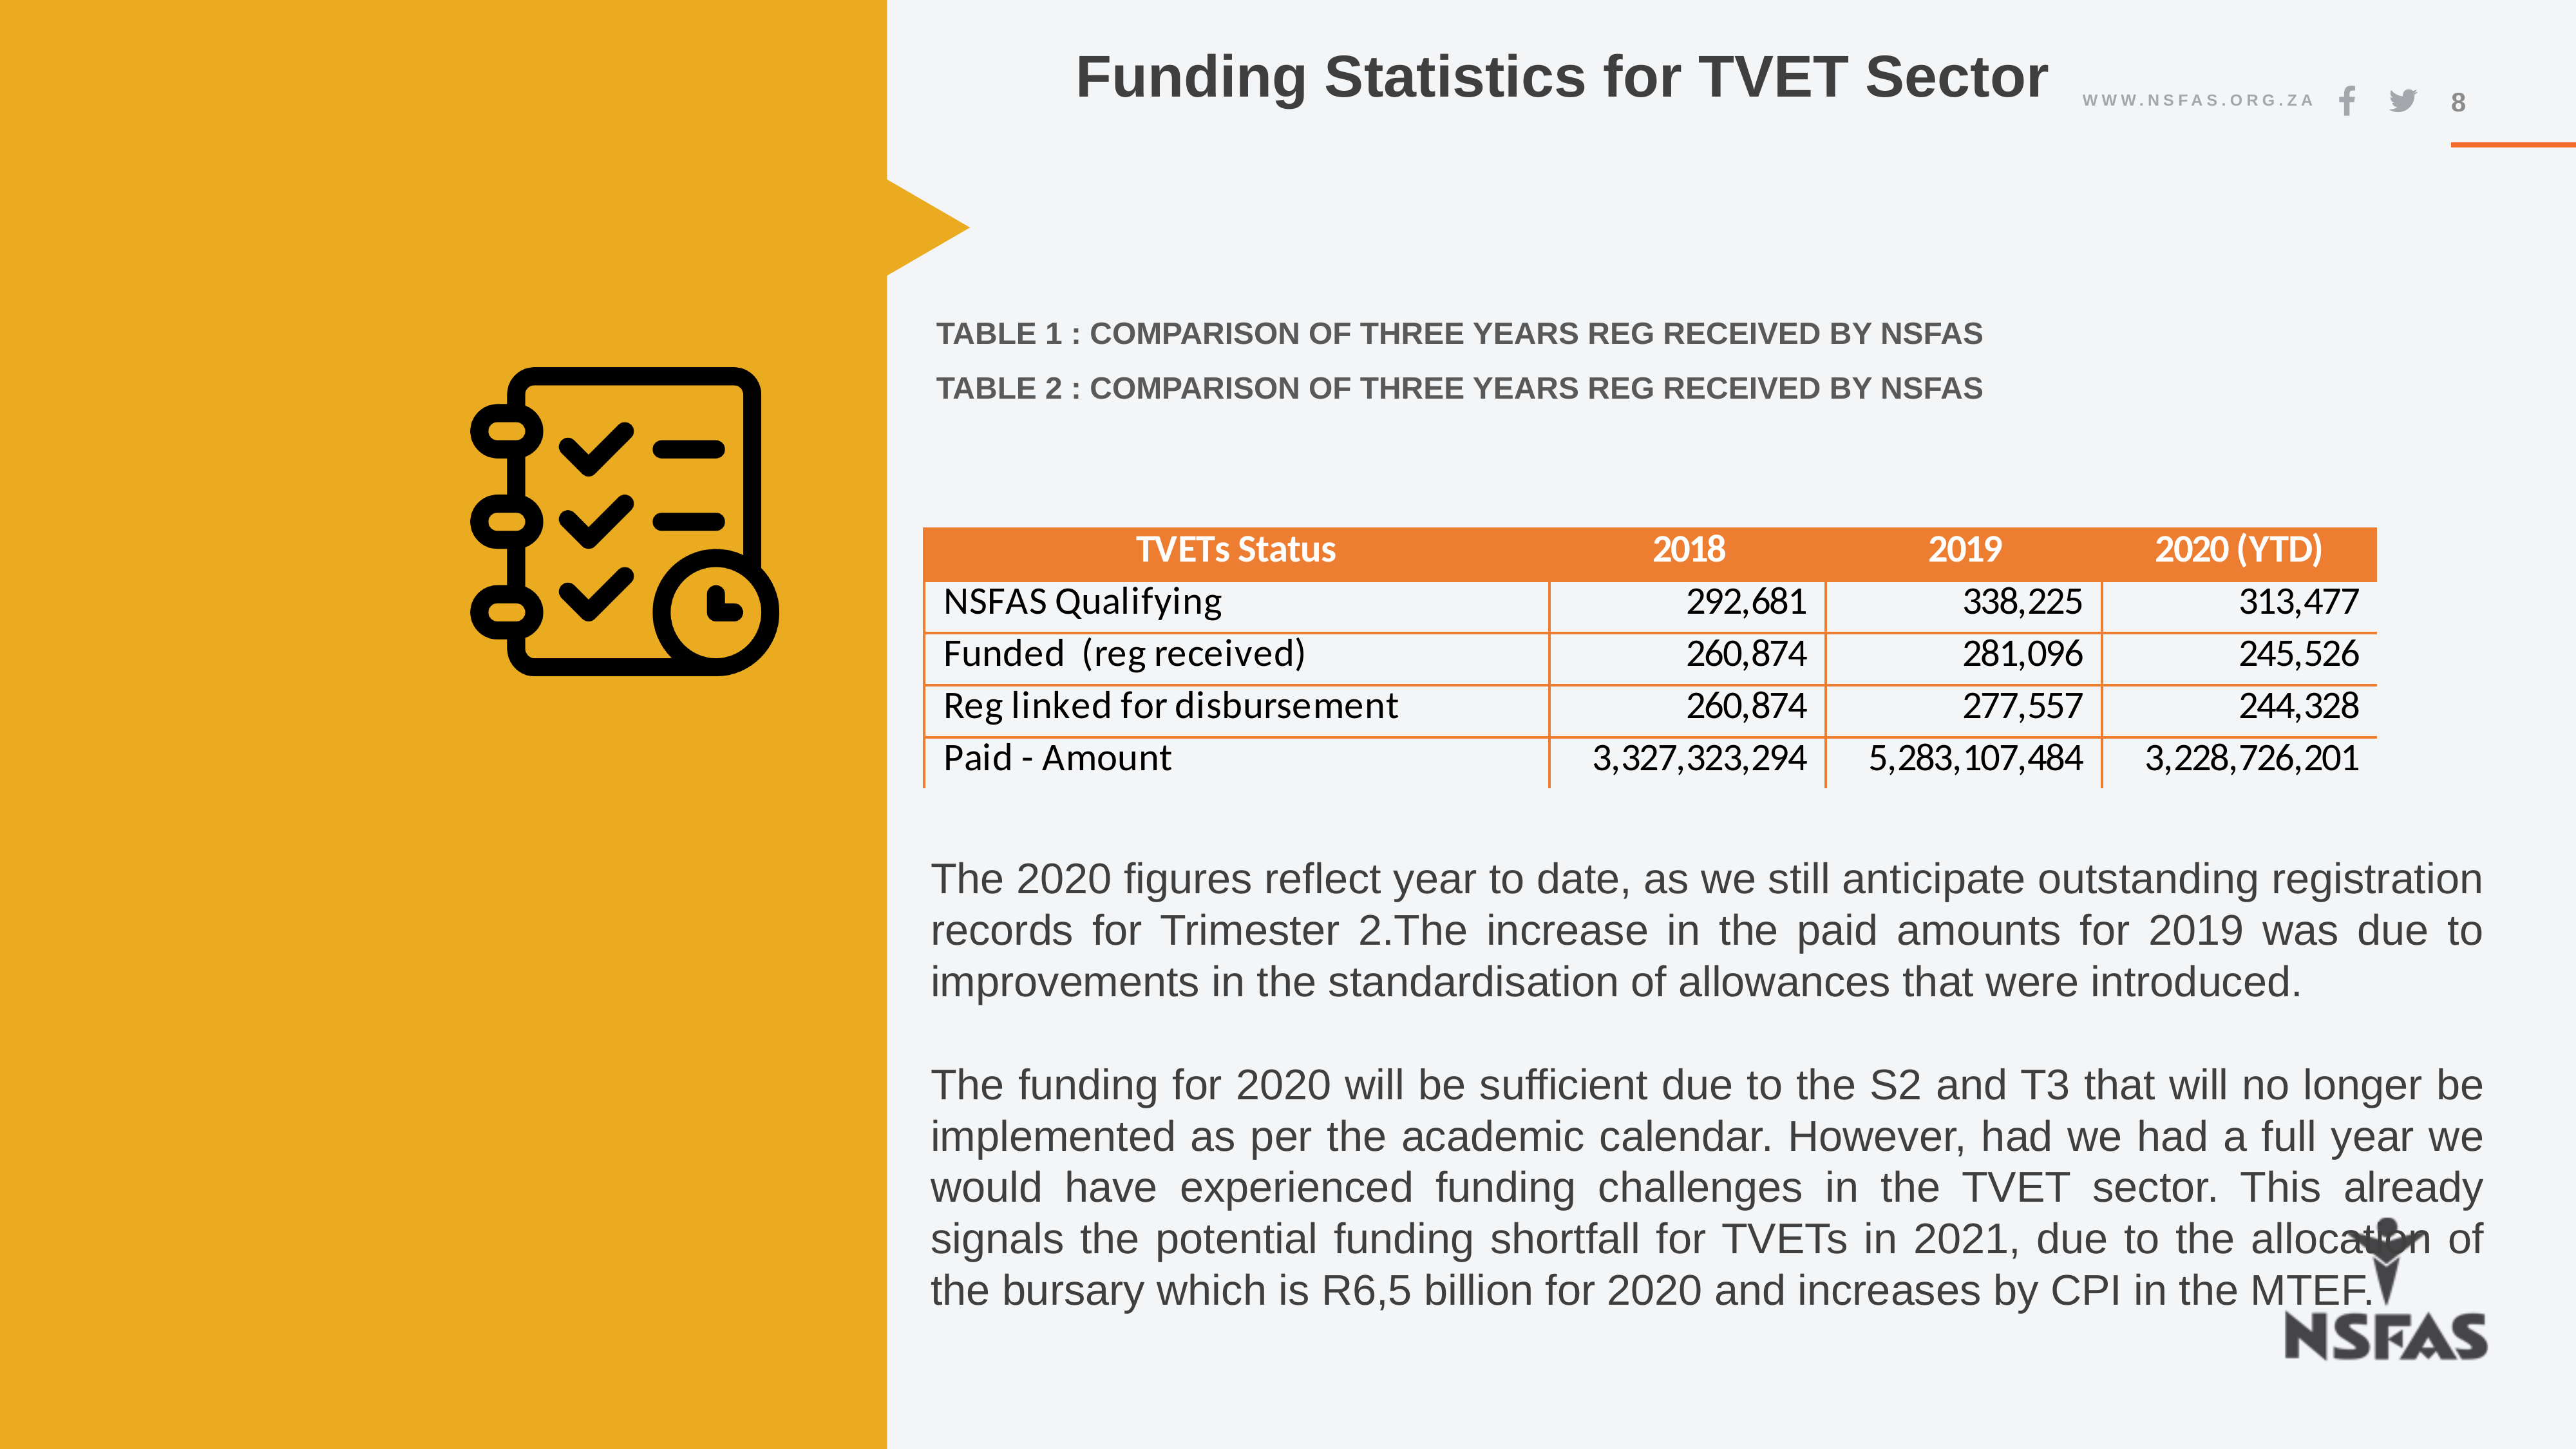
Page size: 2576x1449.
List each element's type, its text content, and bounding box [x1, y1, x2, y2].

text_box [922, 527, 2380, 791]
text_box The 2020 figures reflect year to date, as we still anticipate outstanding registration records for Trimester 2.The increase in the paid amounts for 2019 was due to improvements in the standardisation of allowances that were introduced. The funding for 2020 will be sufficient due to the S2 and T3 that will no longer be implemented as per the academic calendar. However, had we had a full year we would have experienced funding challenges in the TVET sector. This already signals the potential funding shortfall for TVETs in 2021, due to the allocation of the bursary which is R6,5 billion for 2020 and increases by CPI in the MTEF. [926, 846, 2490, 1318]
text_box TABLE 1 : COMPARISON OF THREE YEARS REG RECEIVED BY NSFAS [926, 197, 2107, 355]
text_box TABLE 2 : COMPARISON OF THREE YEARS REG RECEIVED BY NSFAS [926, 355, 2107, 410]
text_box [283, 829, 2447, 1449]
text_box Funding Statistics for TVET Sector [459, 33, 2512, 191]
picture [2447, 1197, 2510, 1382]
picture [470, 367, 779, 677]
